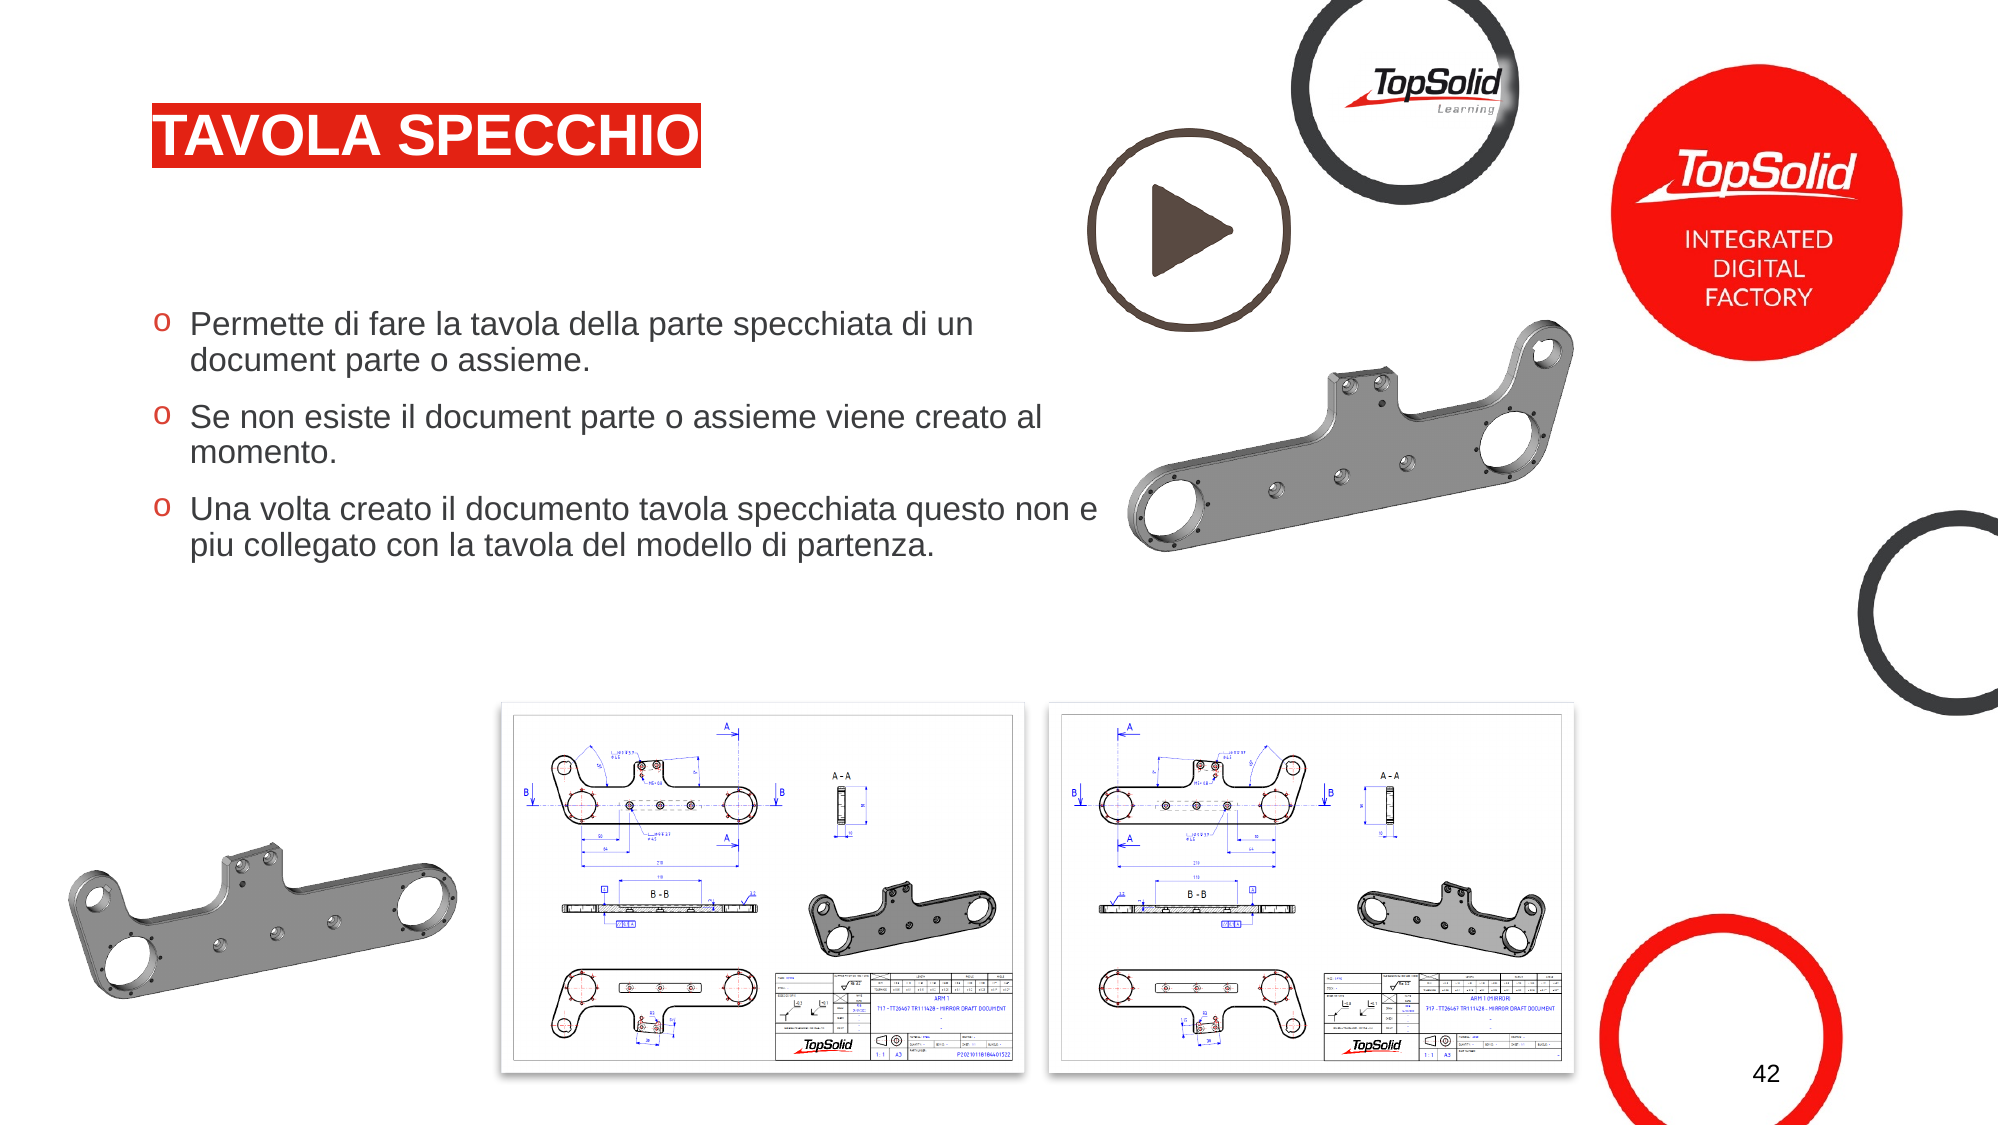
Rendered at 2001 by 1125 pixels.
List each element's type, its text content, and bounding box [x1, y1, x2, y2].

picture [0, 0, 1998, 1125]
slide_number 42 [1538, 1042, 1796, 1103]
list Permette di fare la tavola della parte specchiata di un document parte o assieme. Se non esiste il document parte o assieme viene creato al momento. Una volta creato il documento tavola specchiata questo non e piu collegato con la tavola del modello di partenza. [137, 299, 1124, 1014]
title Tavola specchio [137, 96, 1095, 177]
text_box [501, 702, 1574, 1073]
